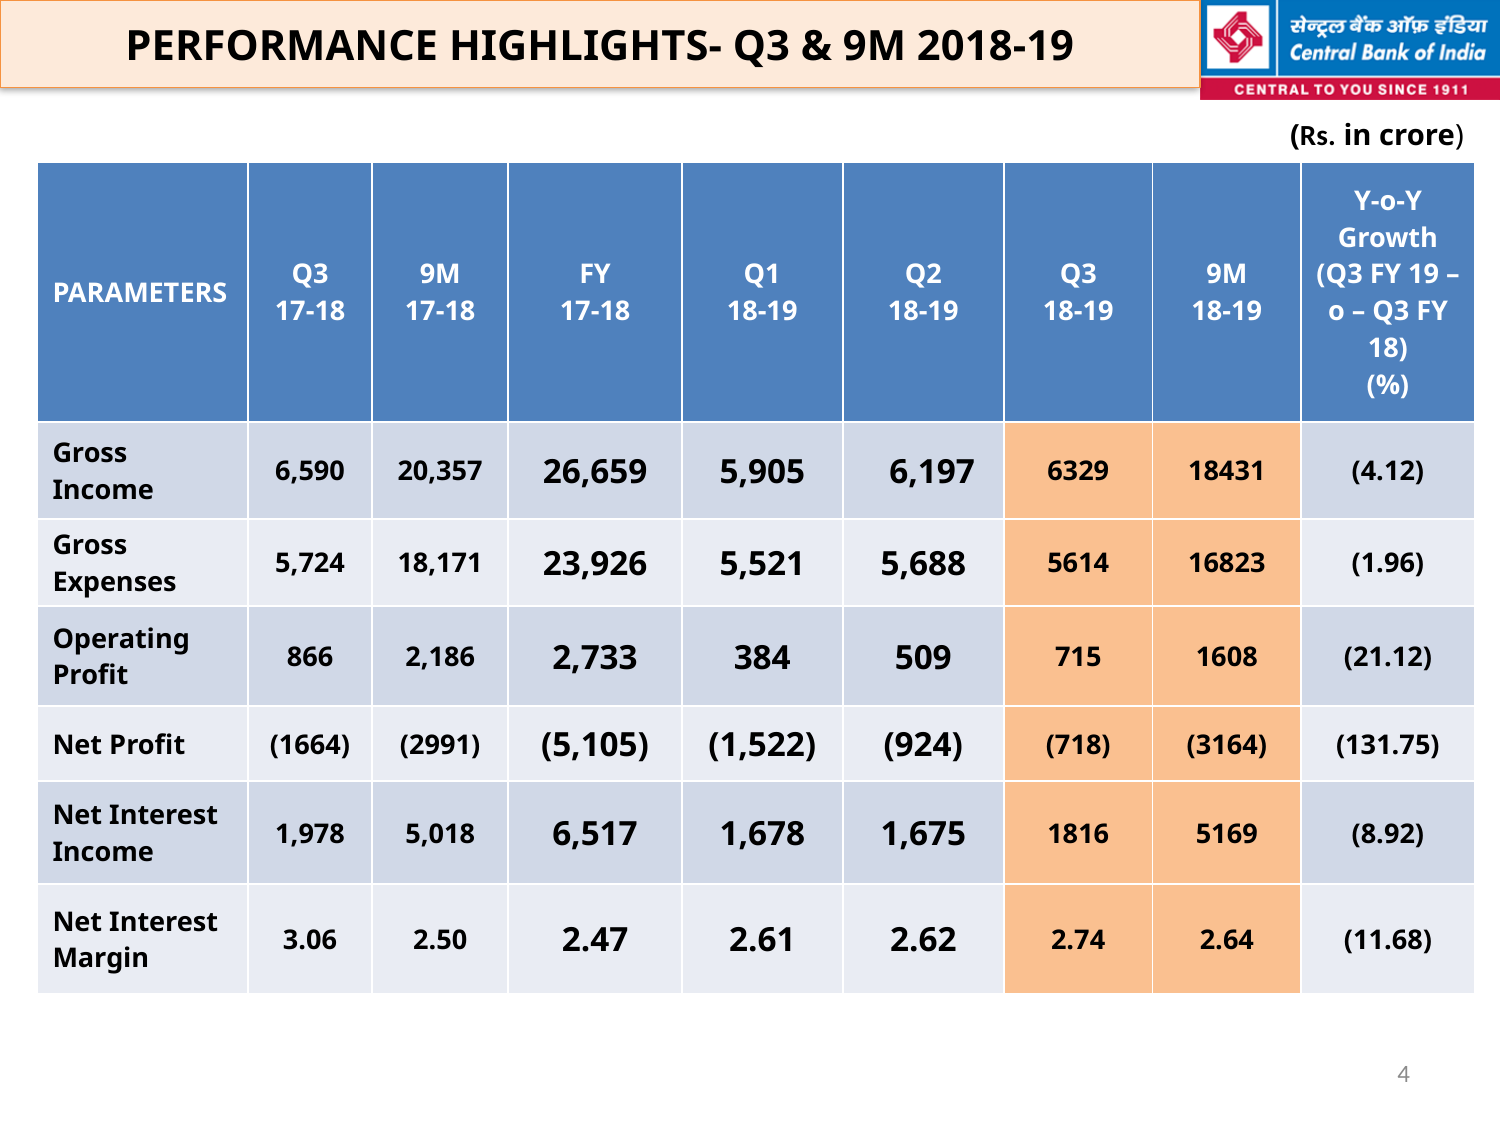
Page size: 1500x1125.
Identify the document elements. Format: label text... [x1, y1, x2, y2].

table_cell 6,197 [844, 423, 1003, 518]
table_cell (8.92) [1302, 782, 1474, 883]
table_cell 5,688 [844, 520, 1003, 605]
table_cell 1,678 [683, 782, 842, 883]
table_cell 6,517 [509, 782, 681, 883]
table_cell 2,186 [373, 607, 507, 705]
table_cell 18431 [1153, 423, 1300, 518]
table_cell 5614 [1005, 520, 1152, 605]
table_cell (2991) [373, 707, 507, 780]
table_cell Net Interest Income [38, 782, 247, 883]
table_header 9M 18-19 [1153, 163, 1300, 421]
table_cell 384 [683, 607, 842, 705]
table_cell 2.61 [683, 885, 842, 993]
table_cell (718) [1005, 707, 1152, 780]
table_cell Net Interest Margin [38, 885, 247, 993]
table_header Y-o-Y Growth (Q3 FY 19 – o – Q3 FY 18) (%) [1302, 163, 1474, 421]
table_cell (924) [844, 707, 1003, 780]
table_cell 2.47 [509, 885, 681, 993]
table_cell (4.12) [1302, 423, 1474, 518]
table_cell Net Profit [38, 707, 247, 780]
table_cell 866 [249, 607, 371, 705]
table_header Q1 18-19 [683, 163, 842, 421]
table_cell 715 [1005, 607, 1152, 705]
table_cell 18,171 [373, 520, 507, 605]
slide_number 4 [1074, 1042, 1425, 1103]
table_cell 2,733 [509, 607, 681, 705]
table_cell 1816 [1005, 782, 1152, 883]
table_cell 5,521 [683, 520, 842, 605]
table_cell Operating Profit [38, 607, 247, 705]
table_cell (1664) [249, 707, 371, 780]
table_cell 1,675 [844, 782, 1003, 883]
table_cell 1608 [1153, 607, 1300, 705]
table_cell 3.06 [249, 885, 371, 993]
table_cell 5,905 [683, 423, 842, 518]
table_cell 6329 [1005, 423, 1152, 518]
table_header PARAMETERS [38, 163, 247, 421]
table_cell (1,522) [683, 707, 842, 780]
table_cell 2.50 [373, 885, 507, 993]
text_box PERFORMANCE HIGHLIGHTS- Q3 & 9M 2018-19 [0, 0, 1197, 88]
table_cell 23,926 [509, 520, 681, 605]
table_cell 2.64 [1153, 885, 1300, 993]
table_header Q3 17-18 [249, 163, 371, 421]
table_cell Gross Income [38, 423, 247, 518]
picture [1199, 0, 1500, 101]
table_cell (21.12) [1302, 607, 1474, 705]
table_header 9M 17-18 [373, 163, 507, 421]
table_cell 2.74 [1005, 885, 1152, 993]
table_header Q3 18-19 [1005, 163, 1152, 421]
table_cell 5169 [1153, 782, 1300, 883]
table_cell 6,590 [249, 423, 371, 518]
table_cell 2.62 [844, 885, 1003, 993]
table_cell (131.75) [1302, 707, 1474, 780]
table_cell 1,978 [249, 782, 371, 883]
table_cell (11.68) [1302, 885, 1474, 993]
table_cell 16823 [1153, 520, 1300, 605]
table_cell (1.96) [1302, 520, 1474, 605]
table_cell 26,659 [509, 423, 681, 518]
table_cell (3164) [1153, 707, 1300, 780]
table_header Q2 18-19 [844, 163, 1003, 421]
table_header FY 17-18 [509, 163, 681, 421]
text_box (Rs. in crore) [1147, 109, 1479, 159]
table_cell (5,105) [509, 707, 681, 780]
table_cell 5,018 [373, 782, 507, 883]
table_cell Gross Expenses [38, 520, 247, 605]
table_cell 5,724 [249, 520, 371, 605]
table_cell 509 [844, 607, 1003, 705]
table_cell 20,357 [373, 423, 507, 518]
